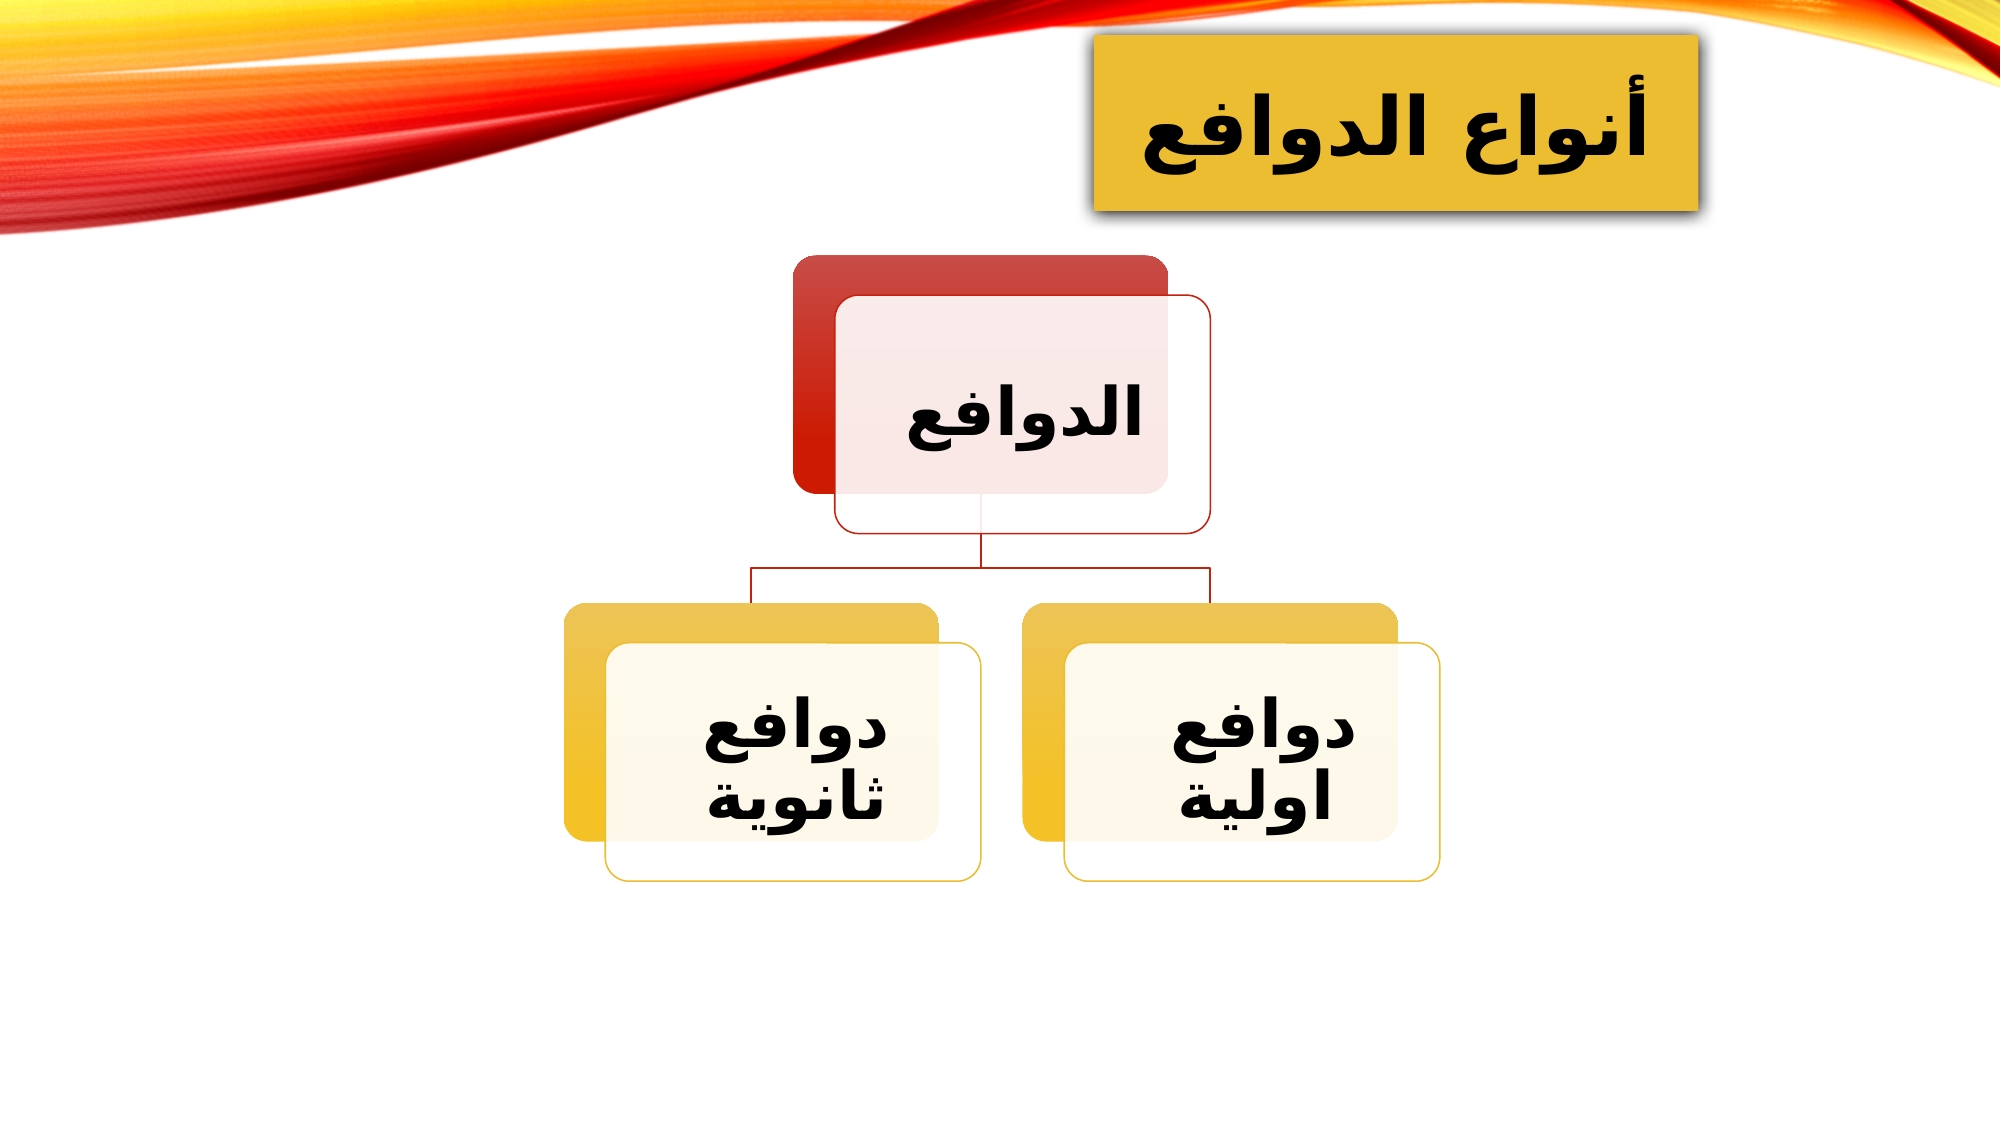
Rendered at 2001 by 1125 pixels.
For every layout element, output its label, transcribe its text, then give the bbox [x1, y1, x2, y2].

picture [0, 0, 2000, 237]
text_box أنواع الدوافع [1092, 34, 1700, 212]
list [326, 255, 1677, 882]
